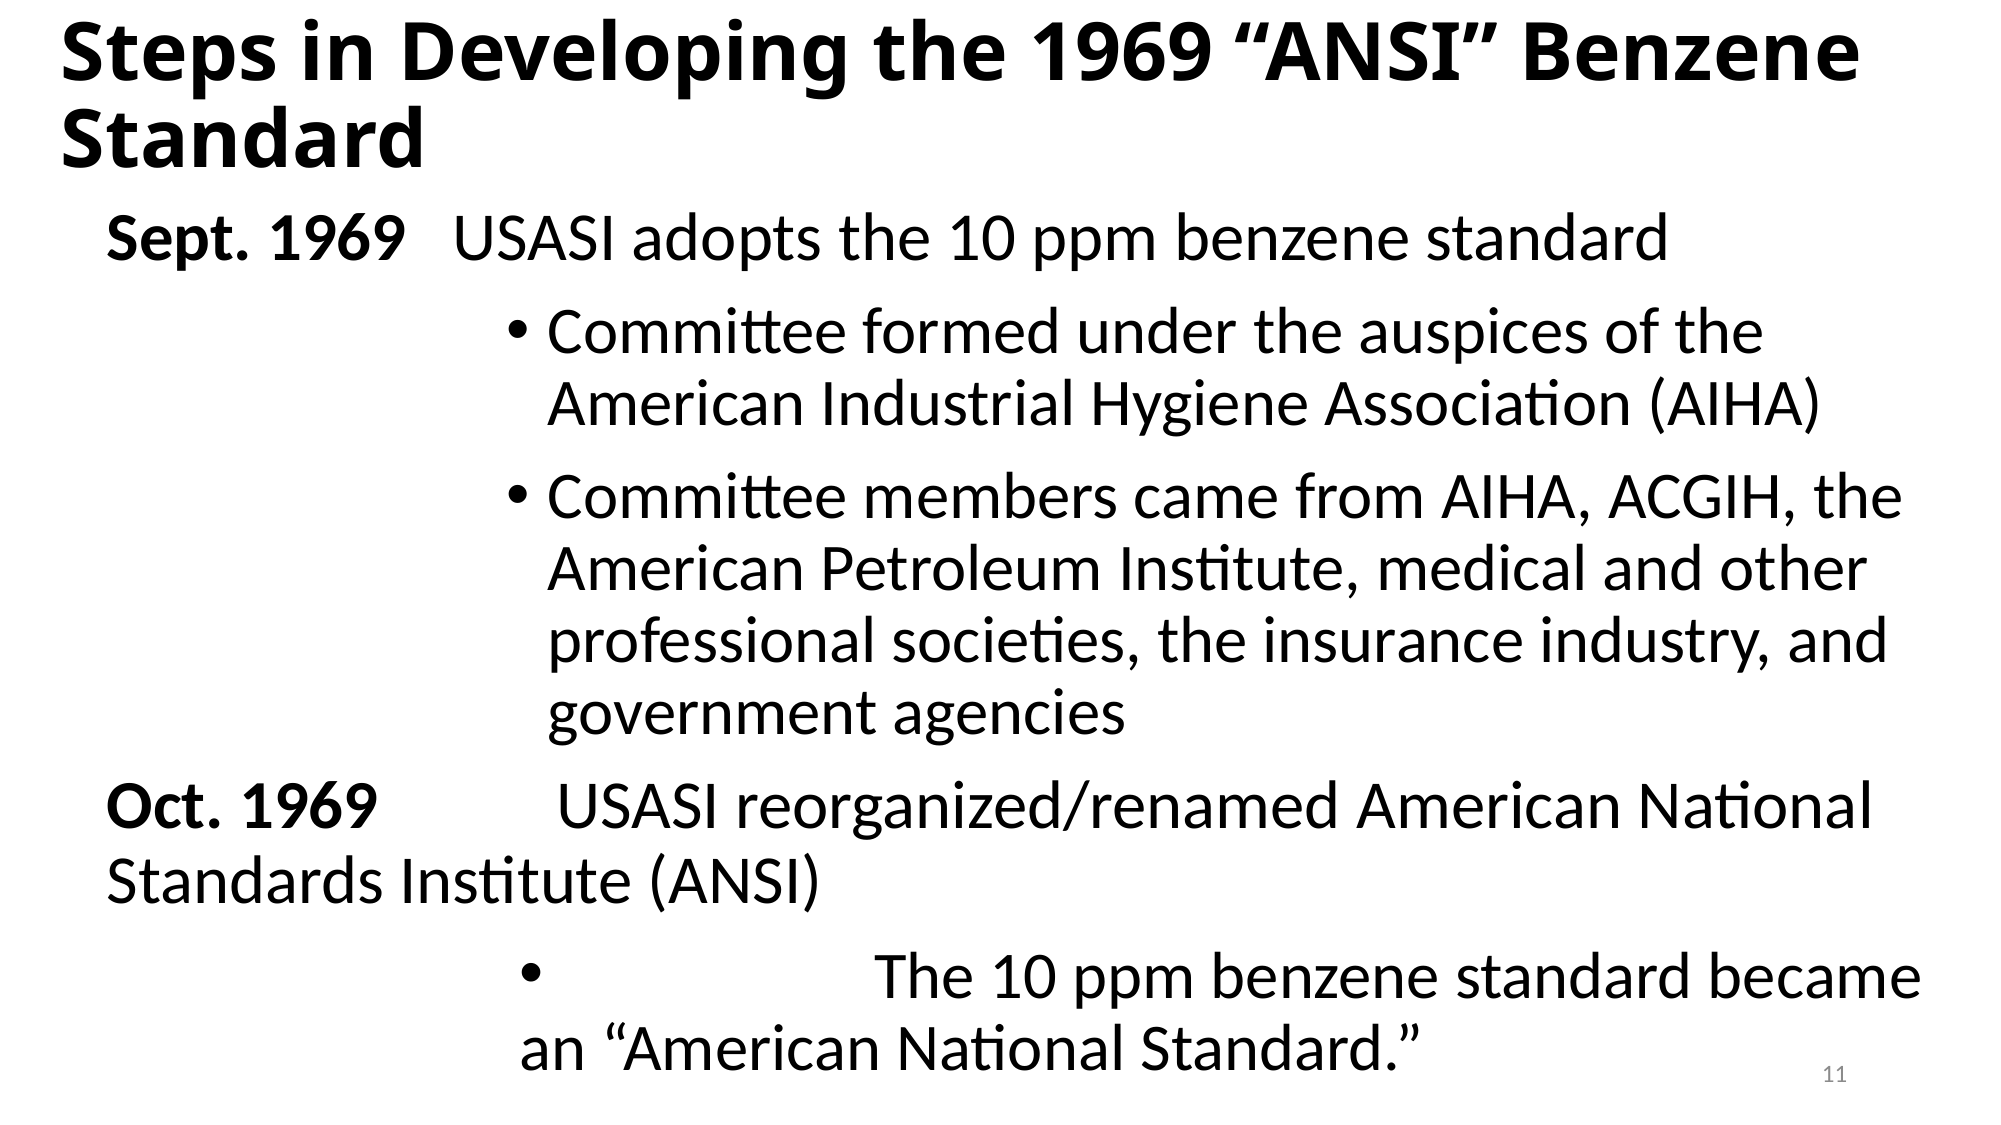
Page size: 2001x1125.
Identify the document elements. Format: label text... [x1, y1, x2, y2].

title Steps in Developing the 1969 “ANSI” Benzene Standard [45, 2, 1955, 194]
slide_number 10 [1412, 1042, 1863, 1103]
list Sept. 1969 USASI adopts the 10 ppm benzene standard Committee formed under the auspices of the American Industrial Hygiene Association (AIHA) Committee members came from AIHA, ACGIH, the American Petroleum Institute, medical and other professional societies, the insurance industry, and government agencies Oct. 1969 USASI reorganized/renamed American National Standards Institute (ANSI) The 10 ppm benzene standard became an “American National Standard.” [91, 193, 1955, 1081]
